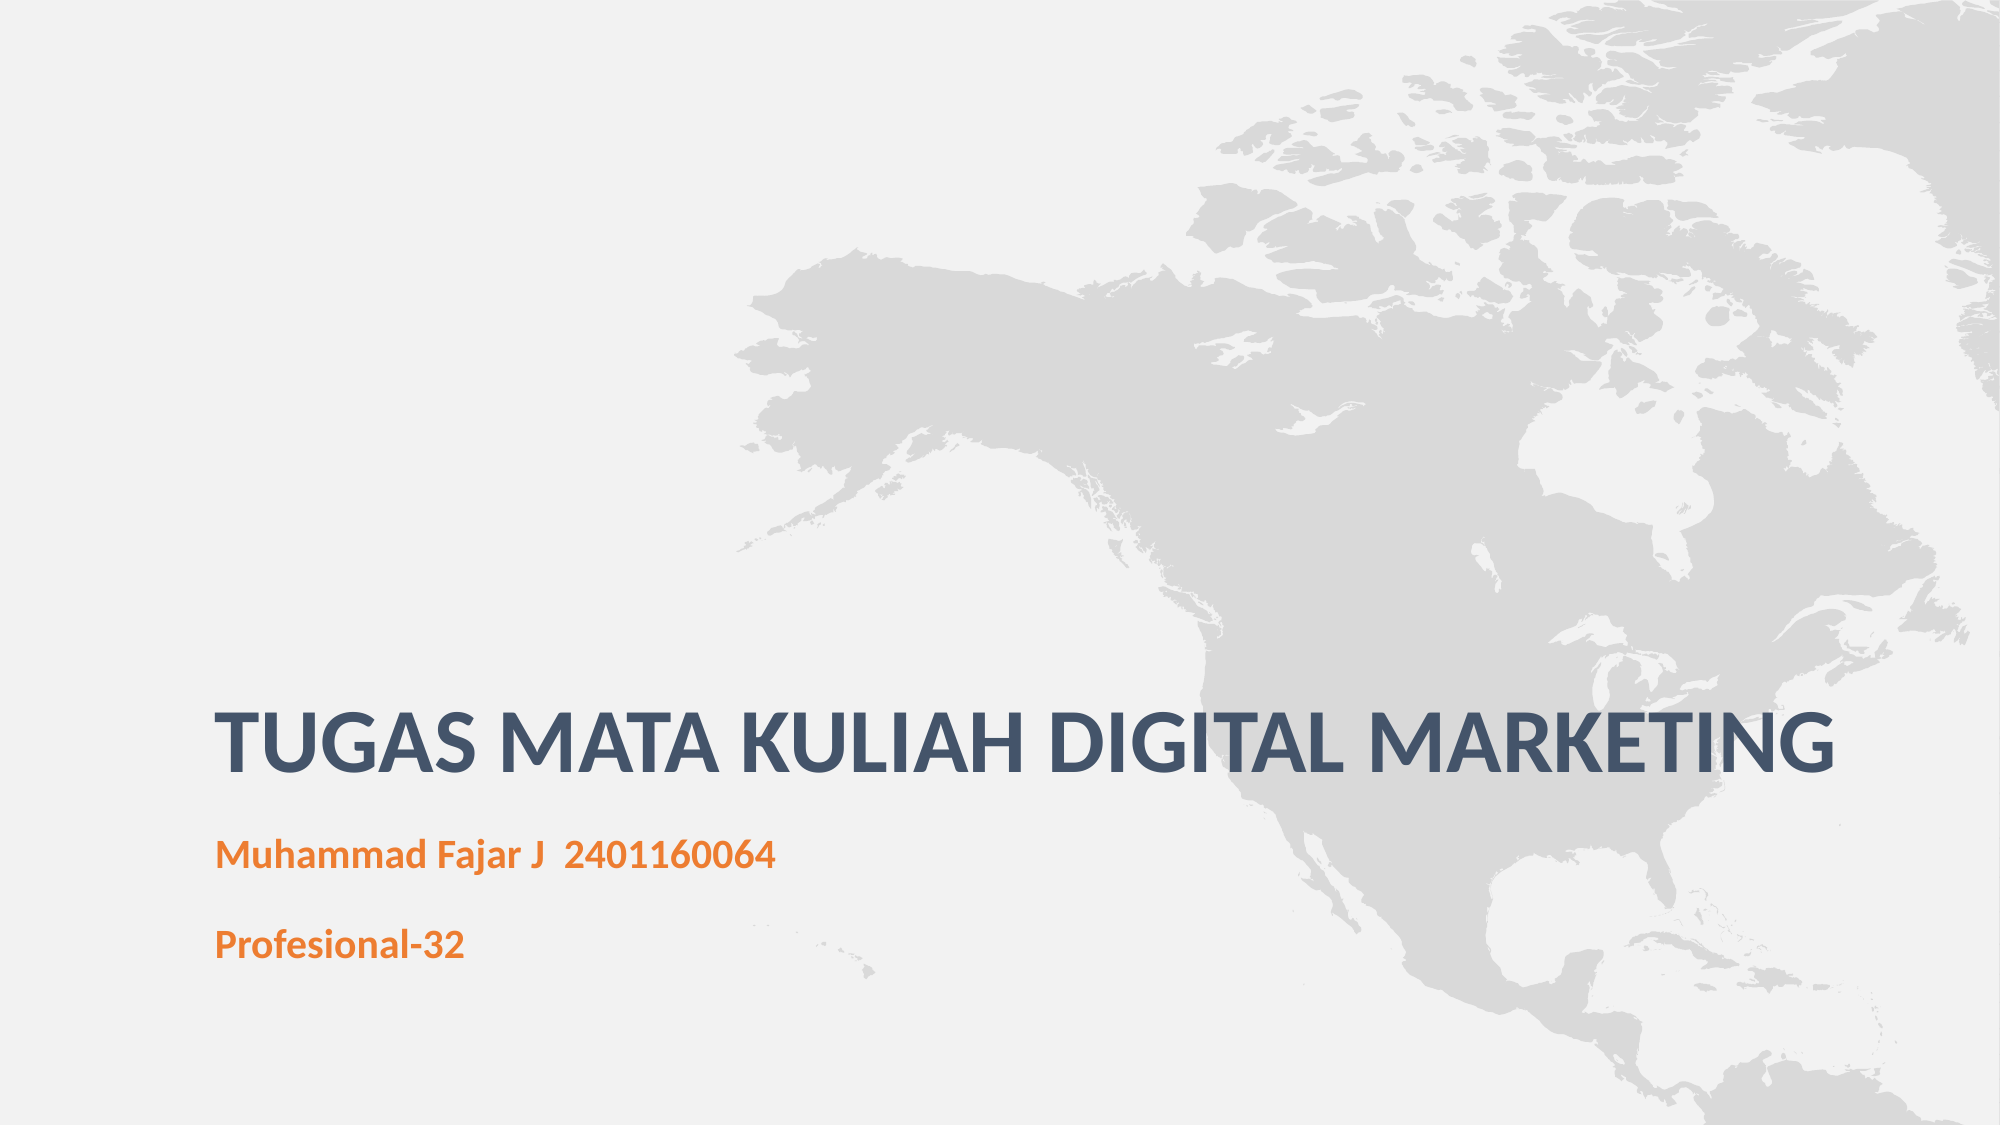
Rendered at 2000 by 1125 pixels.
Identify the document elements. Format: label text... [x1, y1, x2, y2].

title TUGAS MATA KULIAH DIGITAL MARKETING [199, 299, 1875, 800]
subtitle Muhammad Fajar J 2401160064 Profesional-32 [199, 825, 1488, 1013]
